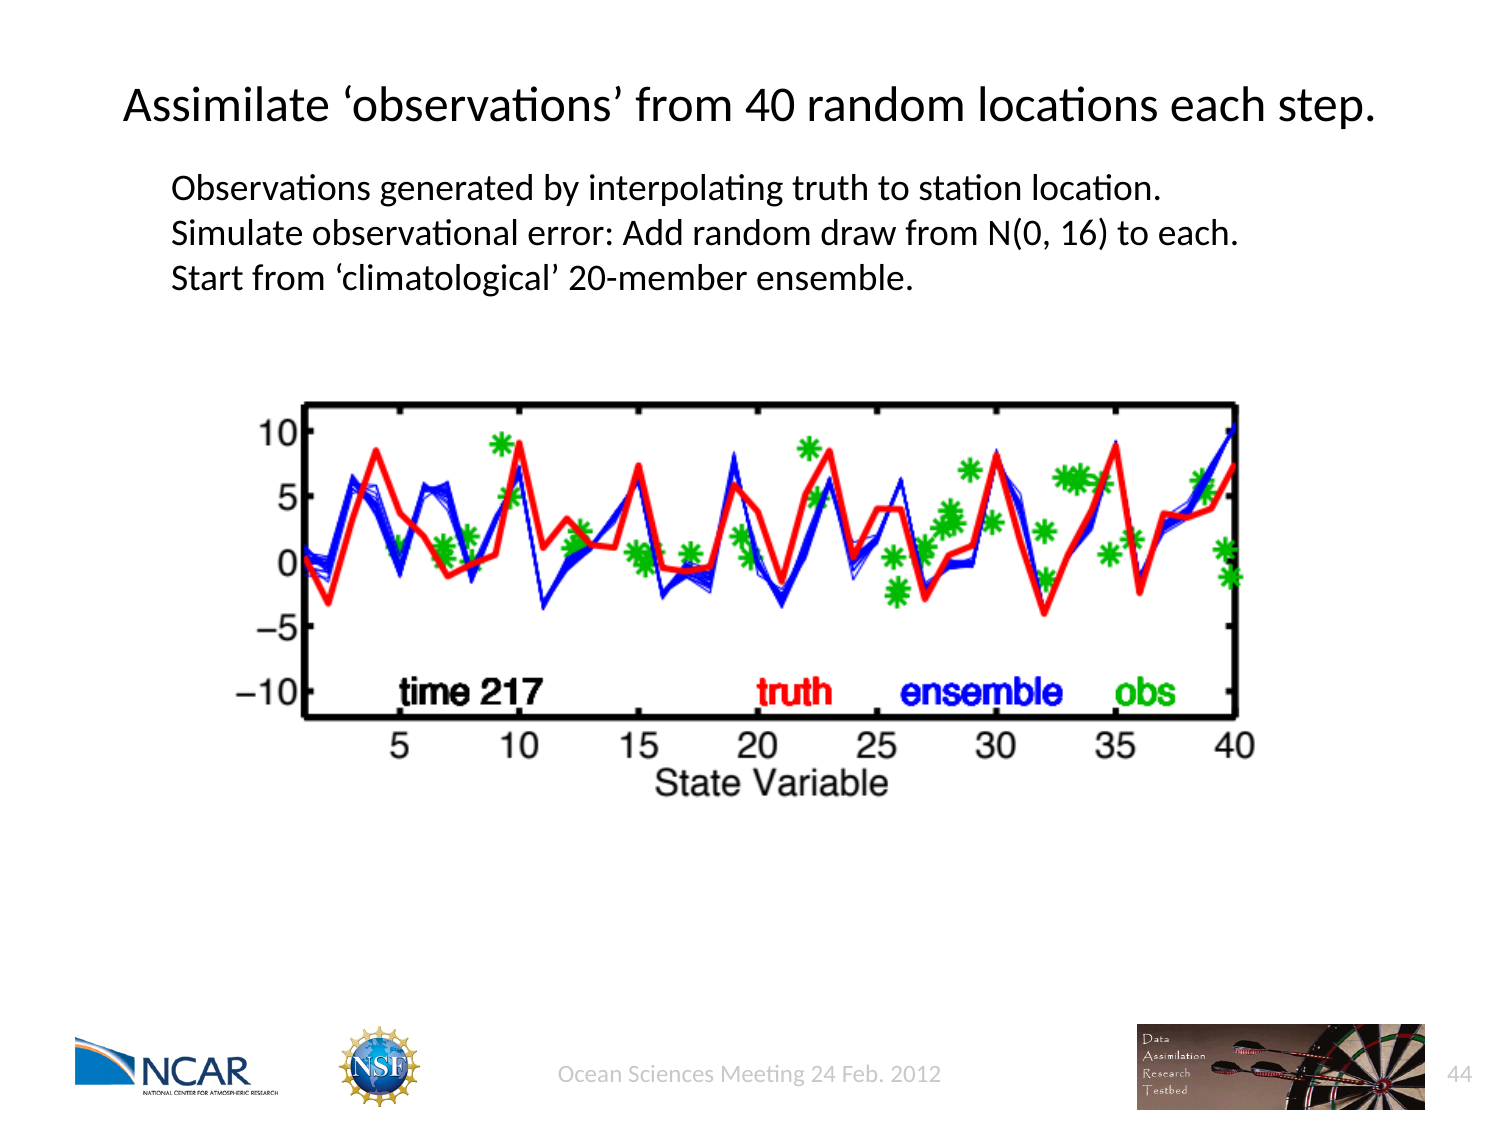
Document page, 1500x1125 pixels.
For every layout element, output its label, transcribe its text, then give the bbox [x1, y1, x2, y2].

picture [1137, 1024, 1425, 1042]
picture [337, 1024, 421, 1108]
picture [234, 397, 1266, 807]
footer Ocean Sciences Meeting 24 Feb. 2012 [512, 1042, 988, 1103]
slide_number 44 [1137, 1042, 1488, 1103]
picture [75, 1037, 278, 1095]
picture [1137, 1103, 1425, 1110]
title Assimilate ‘observations’ from 40 random locations each step. [75, 47, 1425, 156]
text_box Observations generated by interpolating truth to station location. Simulate observational error: Add random draw from N(0, 16) to each. Start from ‘climatological’ 20-member ensemble. [156, 155, 1329, 305]
